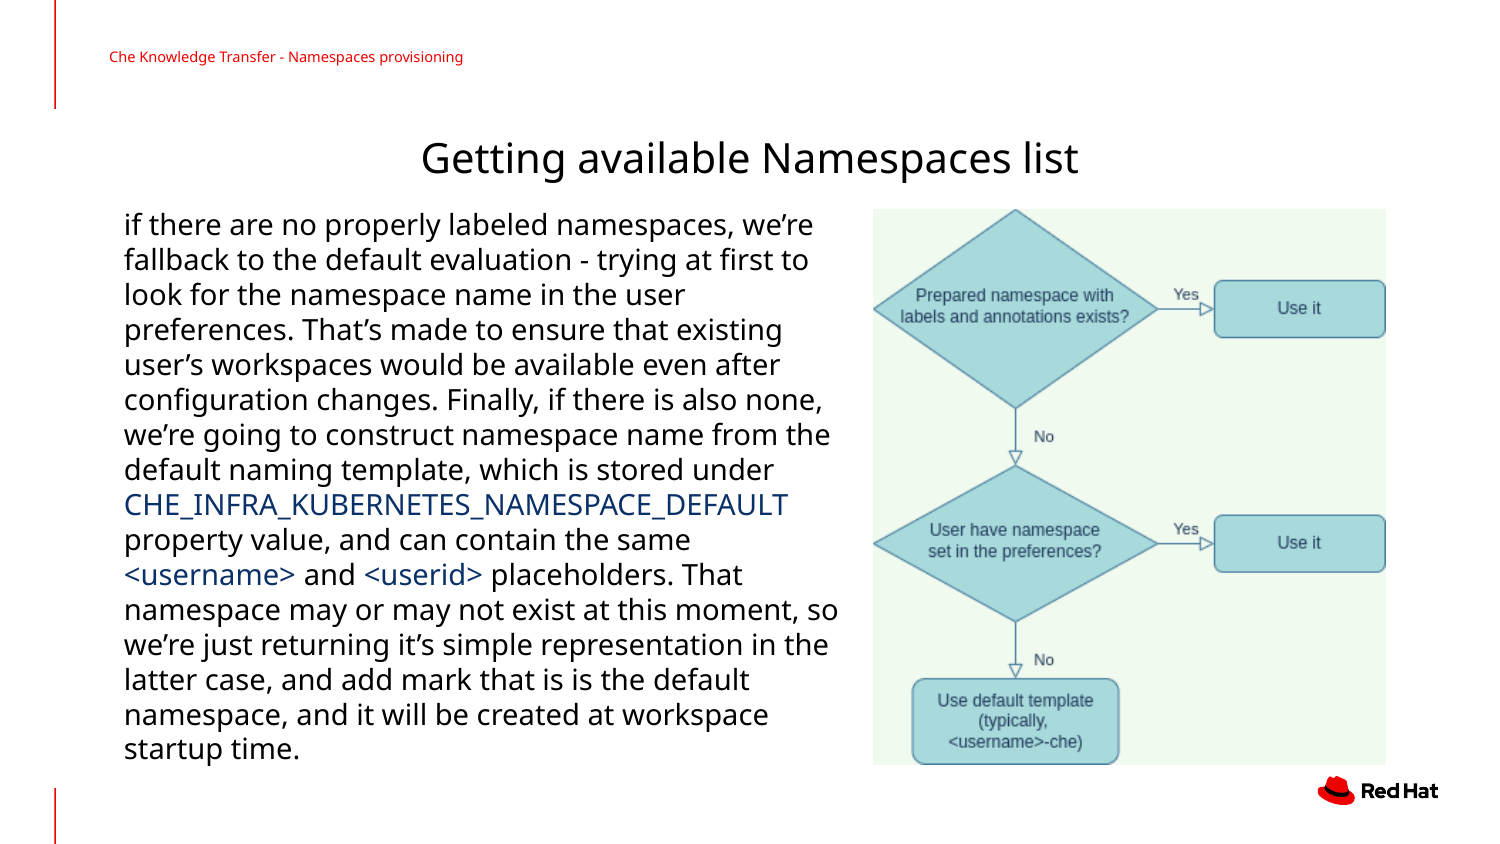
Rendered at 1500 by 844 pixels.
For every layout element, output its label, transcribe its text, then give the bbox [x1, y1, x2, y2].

subtitle Che Knowledge Transfer - Namespaces provisioning [55, 6, 689, 108]
title Getting available Namespaces list [215, 116, 1285, 236]
picture [1317, 776, 1438, 805]
text_box if there are no properly labeled namespaces, we’re fallback to the default evaluation - trying at first to look for the namespace name in the user preferences. That’s made to ensure that existing user’s workspaces would be available even after configuration changes. Finally, if there is also none, we’re going to construct namespace name from the default naming template, which is stored under CHE_INFRA_KUBERNETES_NAMESPACE_DEFAULT property value, and can contain the same <username> and <userid> placeholders. That namespace may or may not exist at this moment, so we’re just returning it’s simple representation in the latter case, and add mark that is is the default namespace, and it will be created at workspace startup time. [108, 191, 863, 781]
picture [872, 209, 1386, 765]
